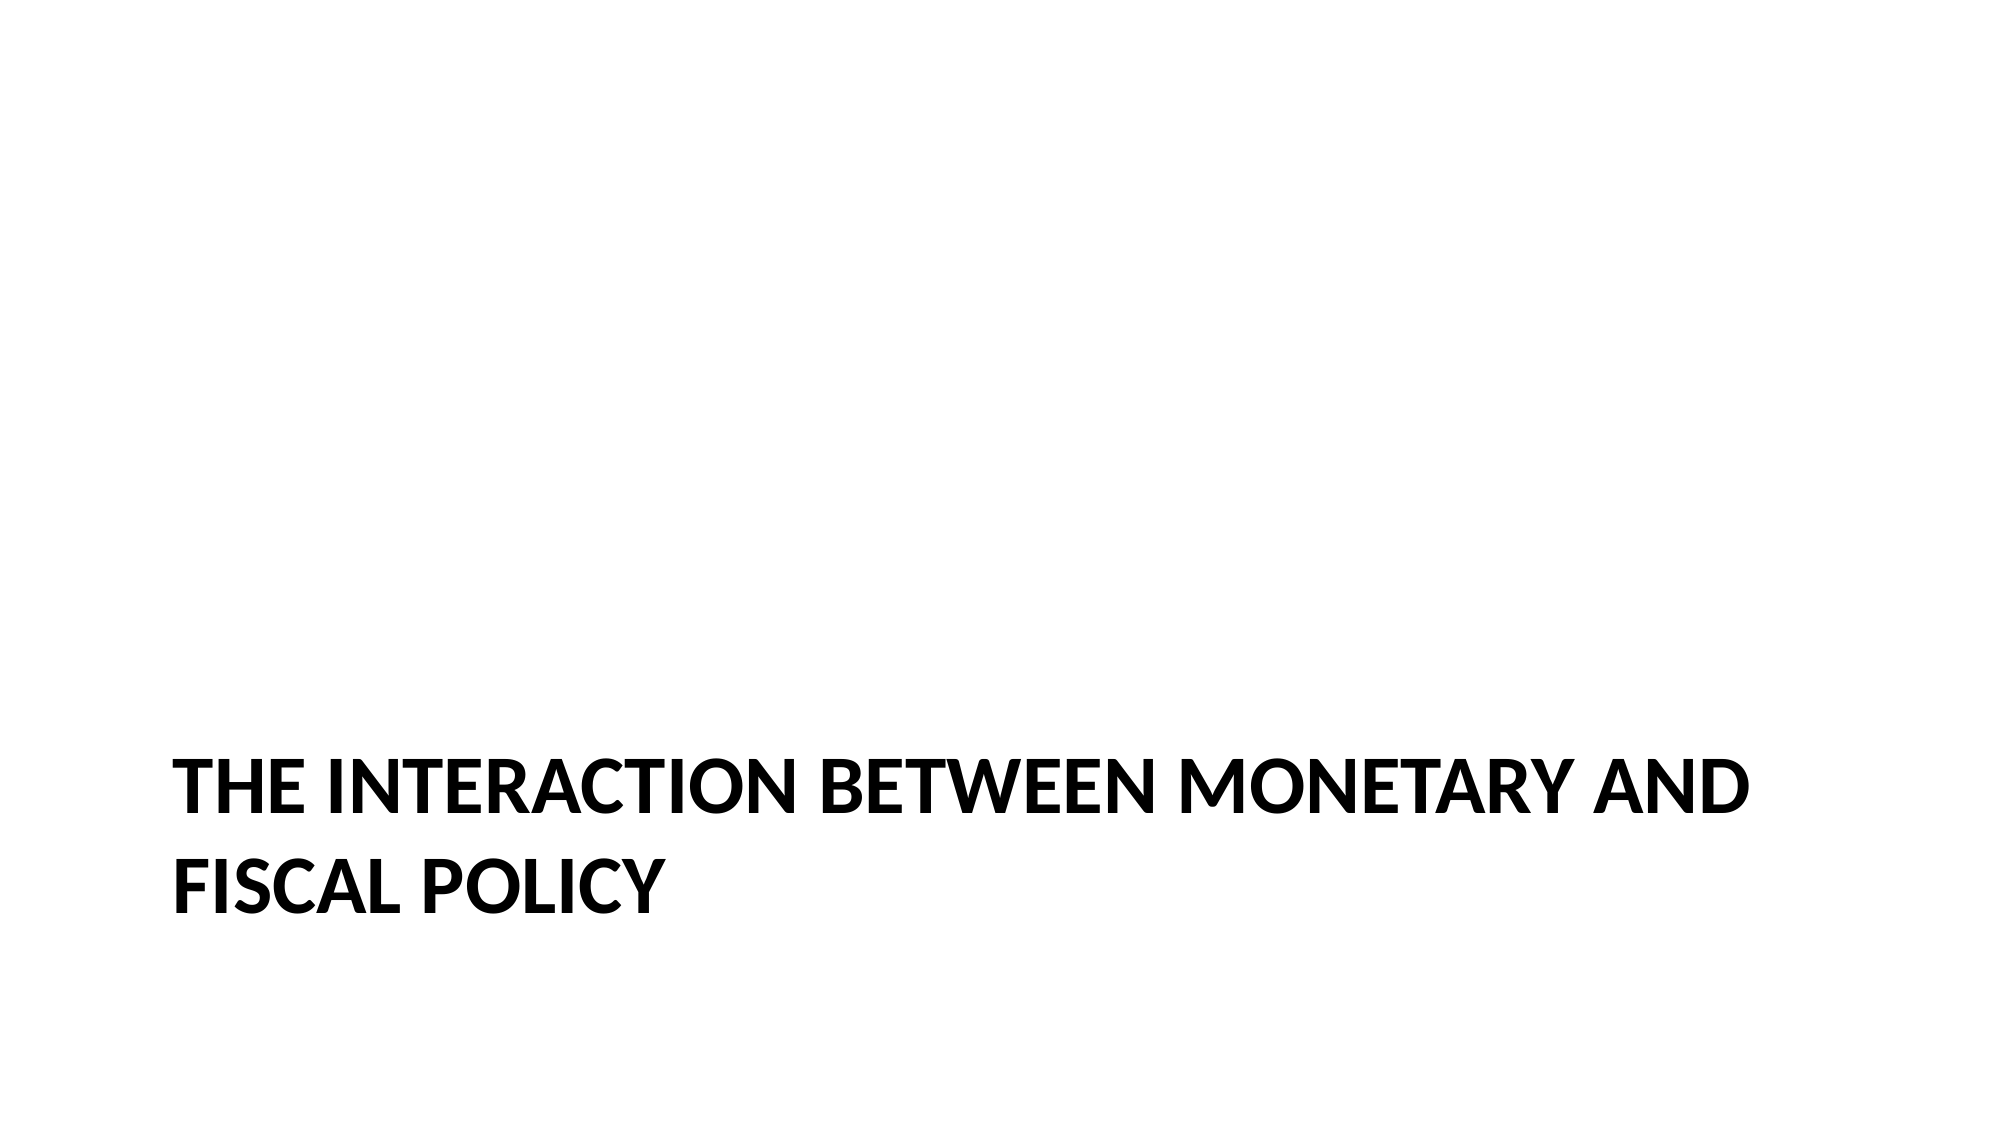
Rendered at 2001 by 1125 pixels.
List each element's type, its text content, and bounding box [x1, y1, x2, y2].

title The Interaction between monetary and fiscal policy [157, 722, 1858, 947]
